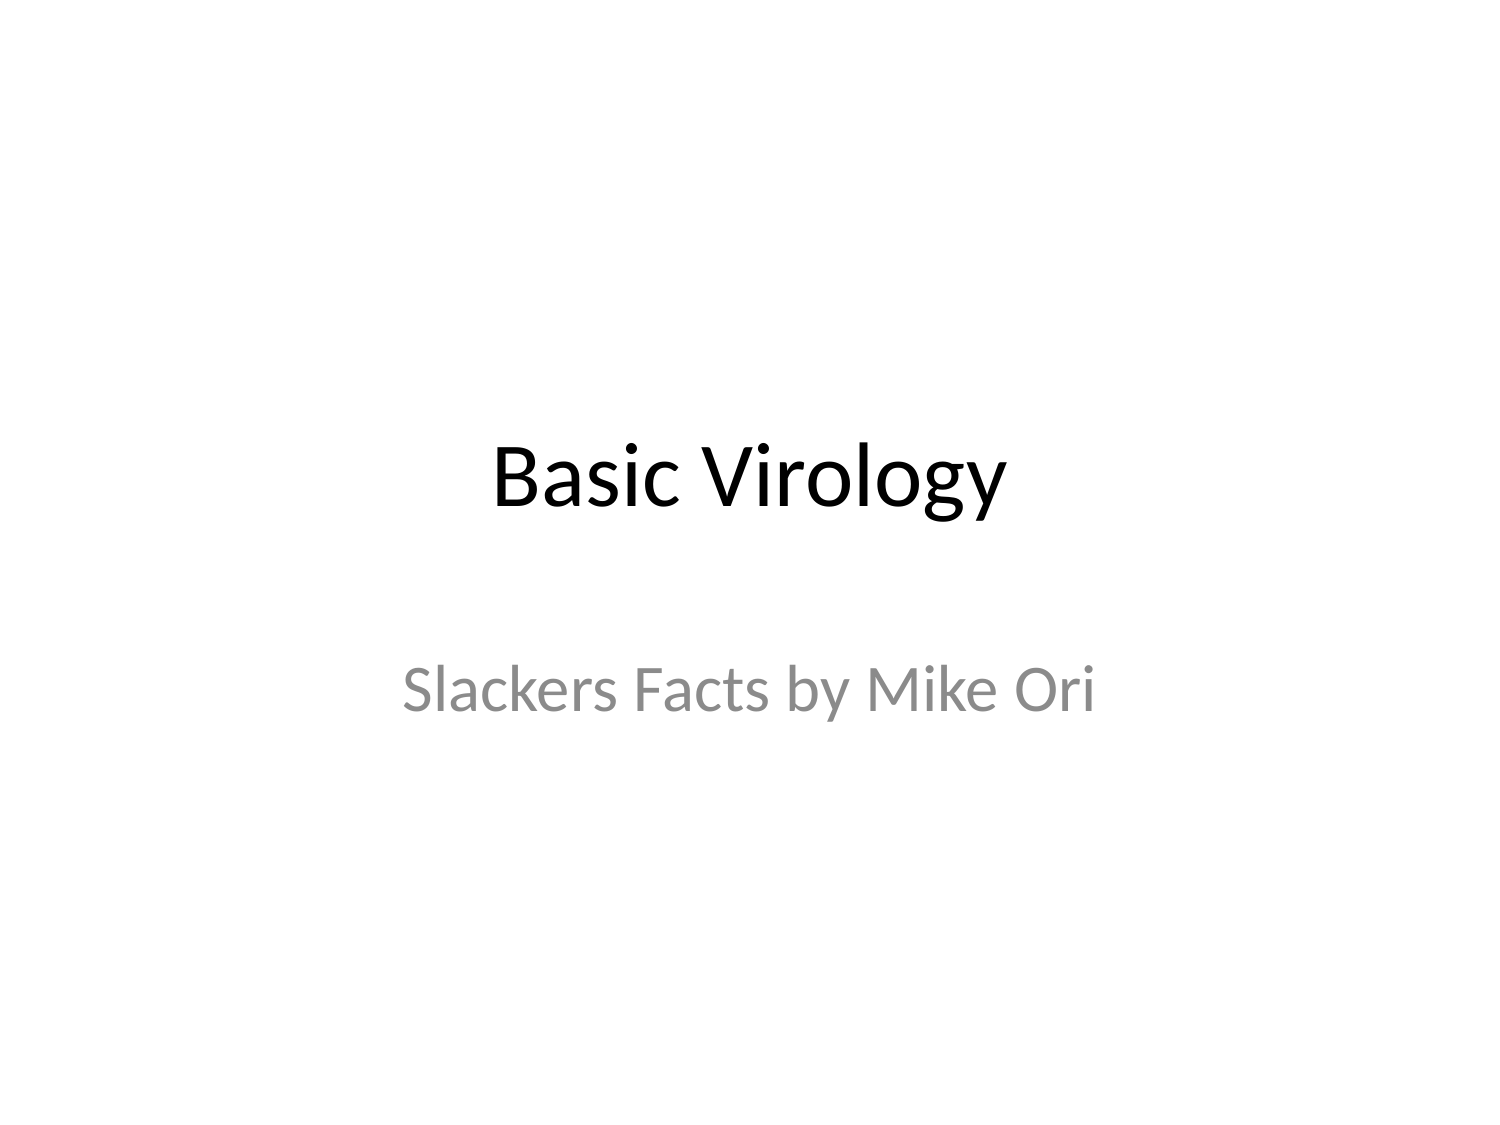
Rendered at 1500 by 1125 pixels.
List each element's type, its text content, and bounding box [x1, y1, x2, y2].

title Basic Virology [112, 349, 1388, 591]
subtitle Slackers Facts by Mike Ori [225, 637, 1275, 925]
